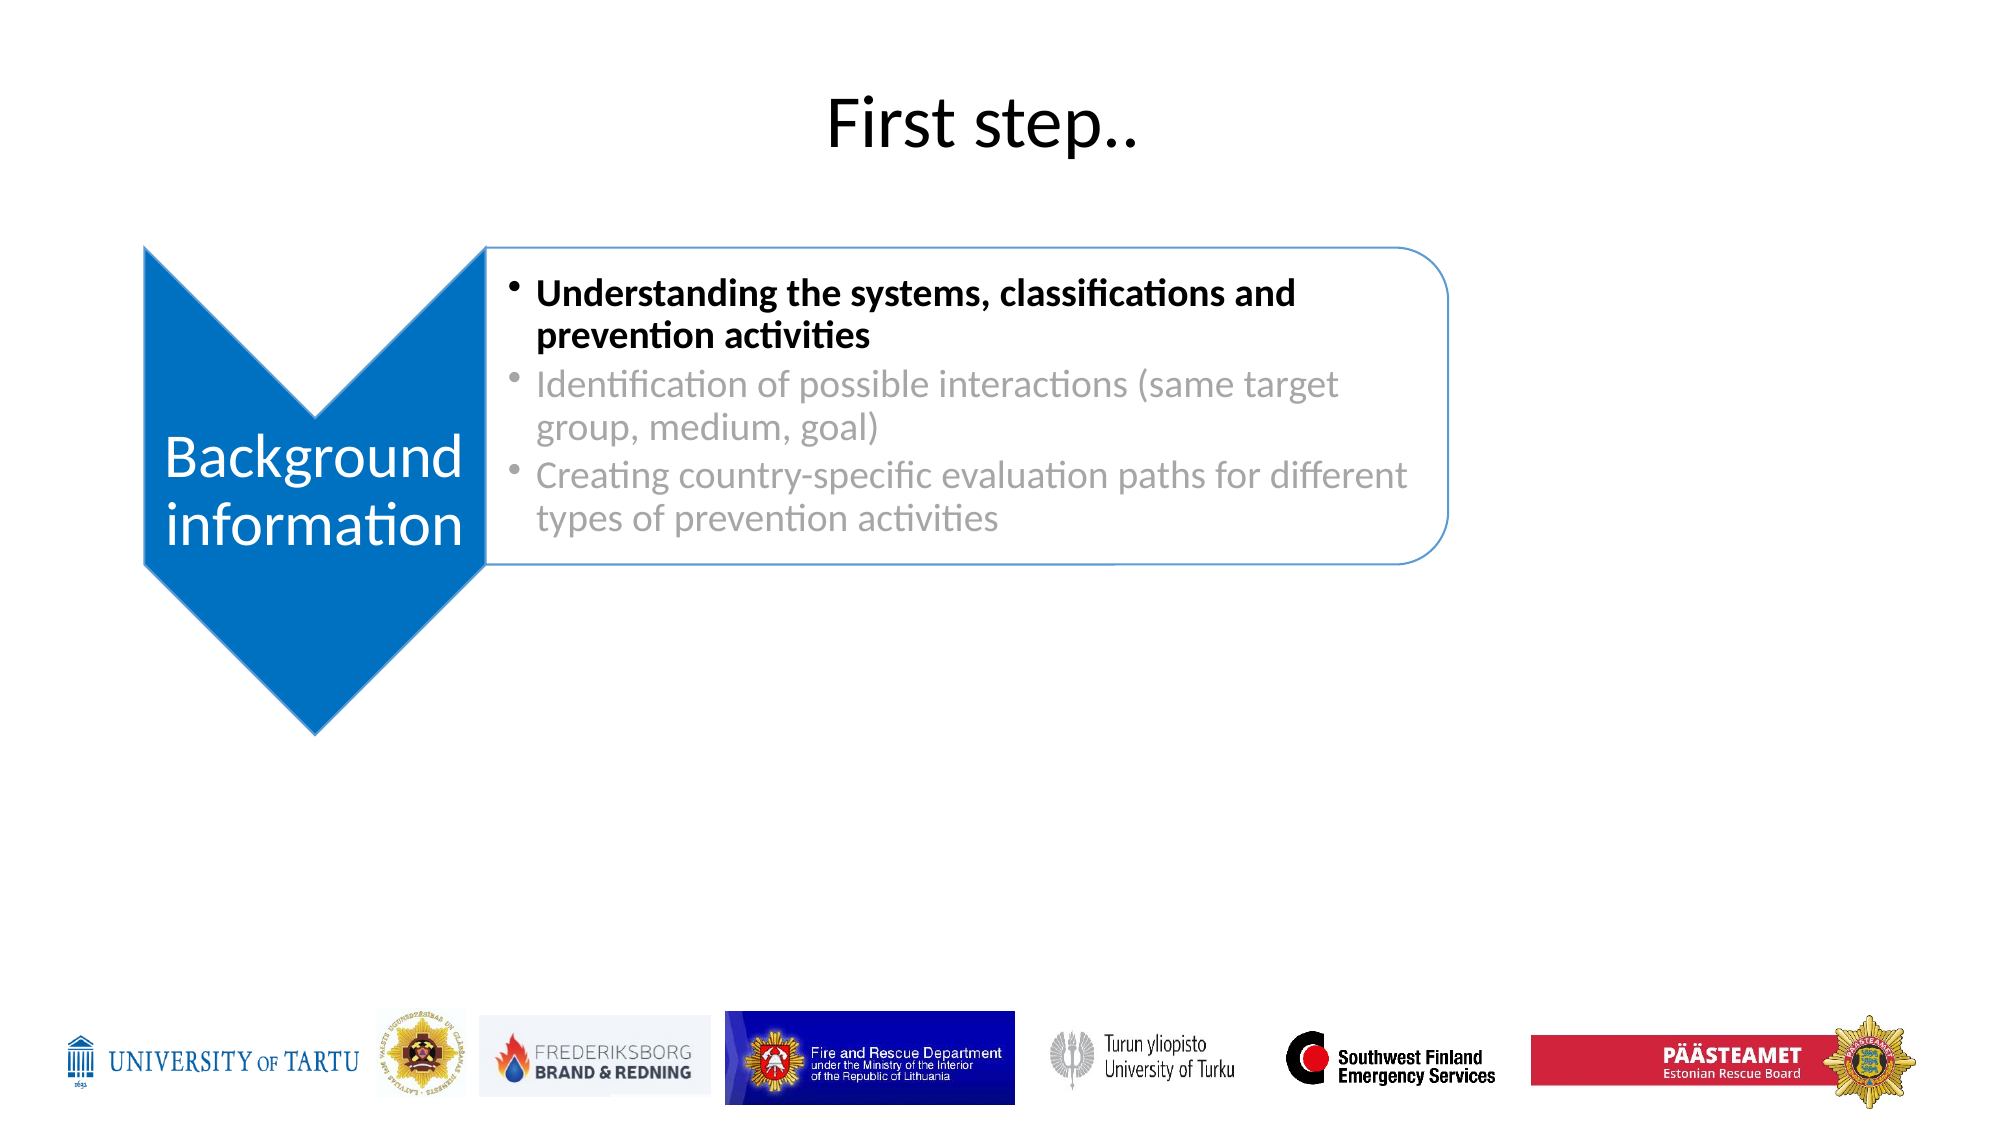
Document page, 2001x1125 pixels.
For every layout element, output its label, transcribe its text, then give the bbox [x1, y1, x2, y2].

text_box [32, 1013, 1966, 1112]
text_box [68, 1008, 1916, 1109]
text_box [144, 247, 1449, 736]
list First step.. [83, 74, 1809, 174]
